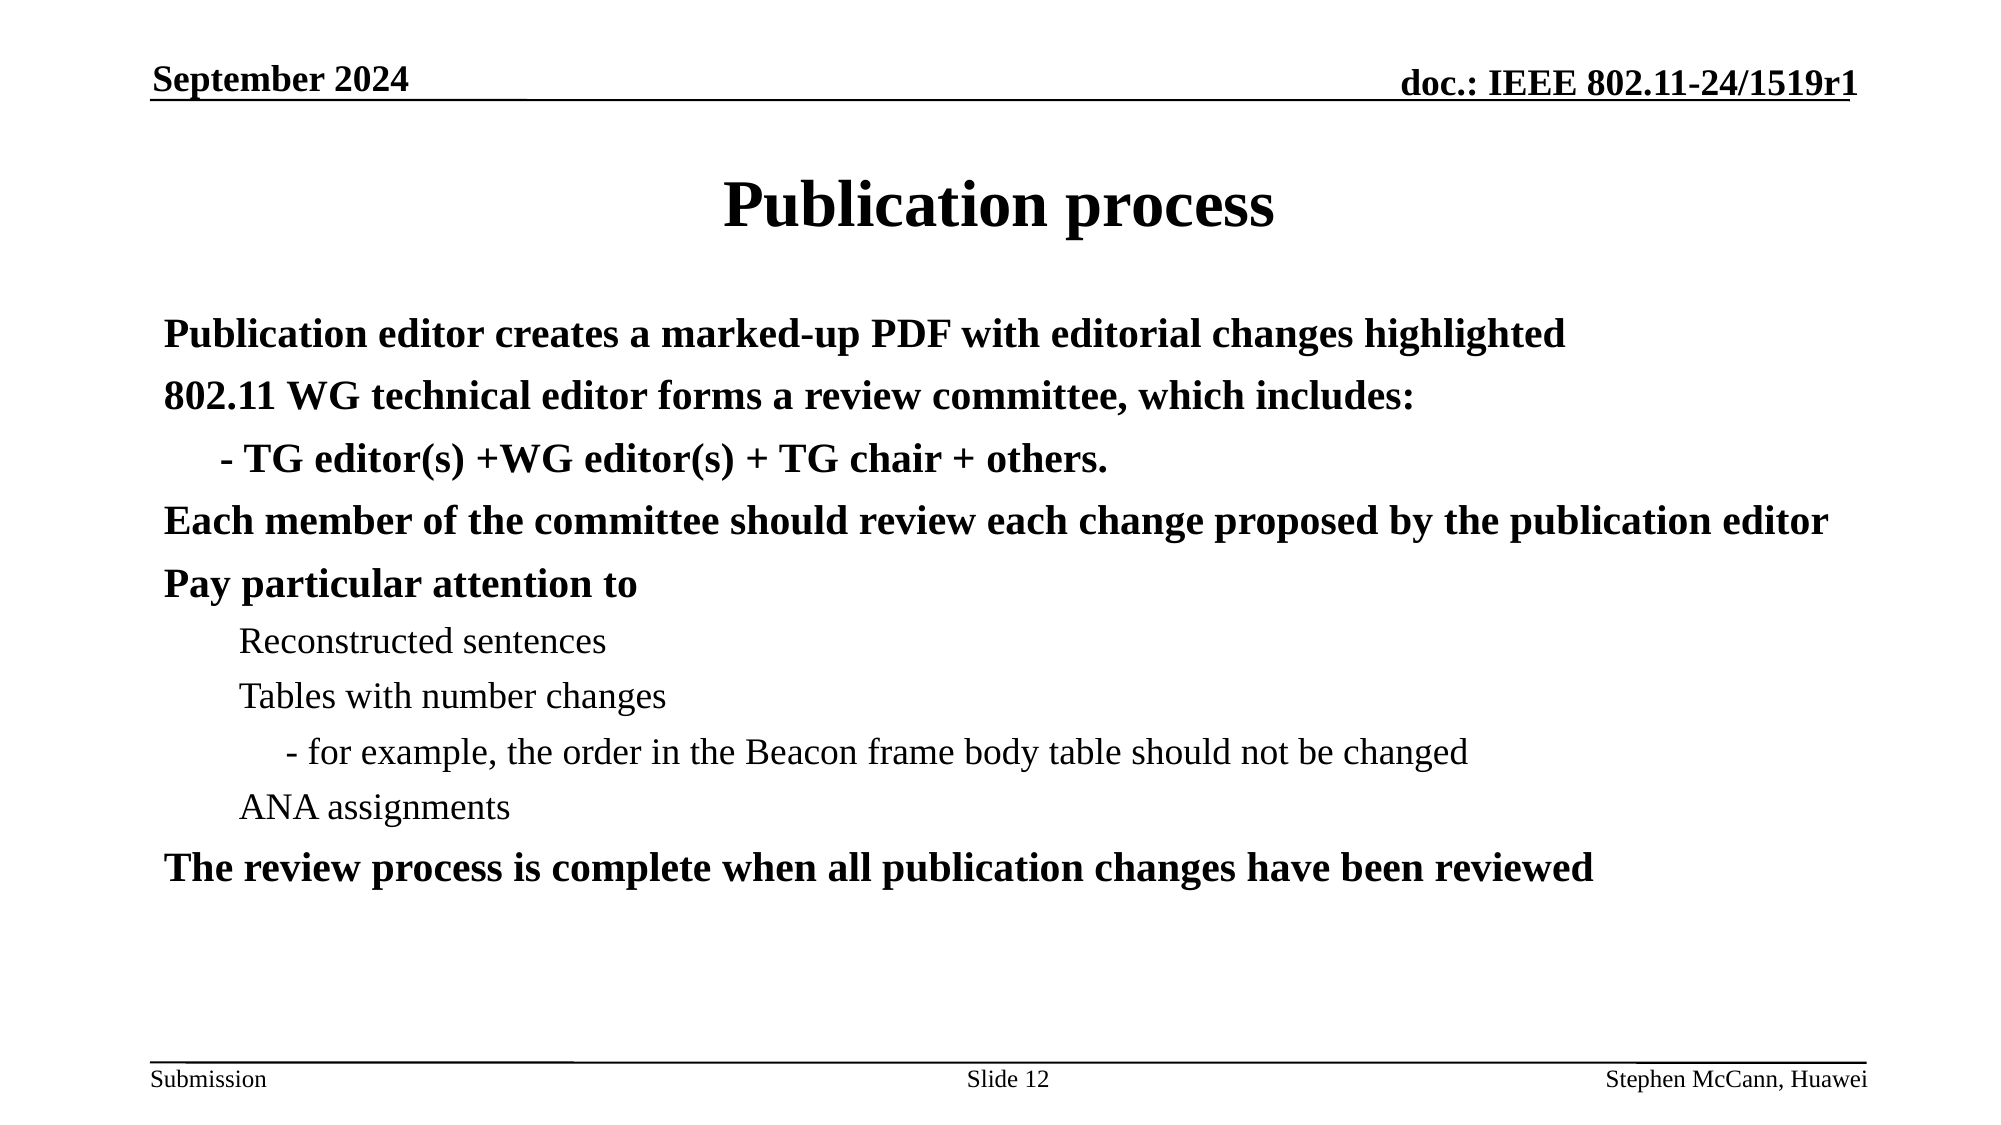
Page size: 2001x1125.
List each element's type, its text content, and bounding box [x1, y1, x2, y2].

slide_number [152, 54, 563, 100]
list Publication editor creates a marked-up PDF with editorial changes highlighted 802.11 WG technical editor forms a review committee, which includes: - TG editor(s) +WG editor(s) + TG chair + others. Each member of the committee should review each change proposed by the publication editor Pay particular attention to Reconstructed sentences Tables with number changes - for example, the order in the Beacon frame body table should not be changed ANA assignments The review process is complete when all publication changes have been reviewed [148, 297, 1849, 973]
footer Stephen McCann, Huawei [1171, 1061, 1869, 1093]
title Publication process [149, 112, 1850, 288]
slide_number Slide 12 [950, 1061, 1067, 1123]
